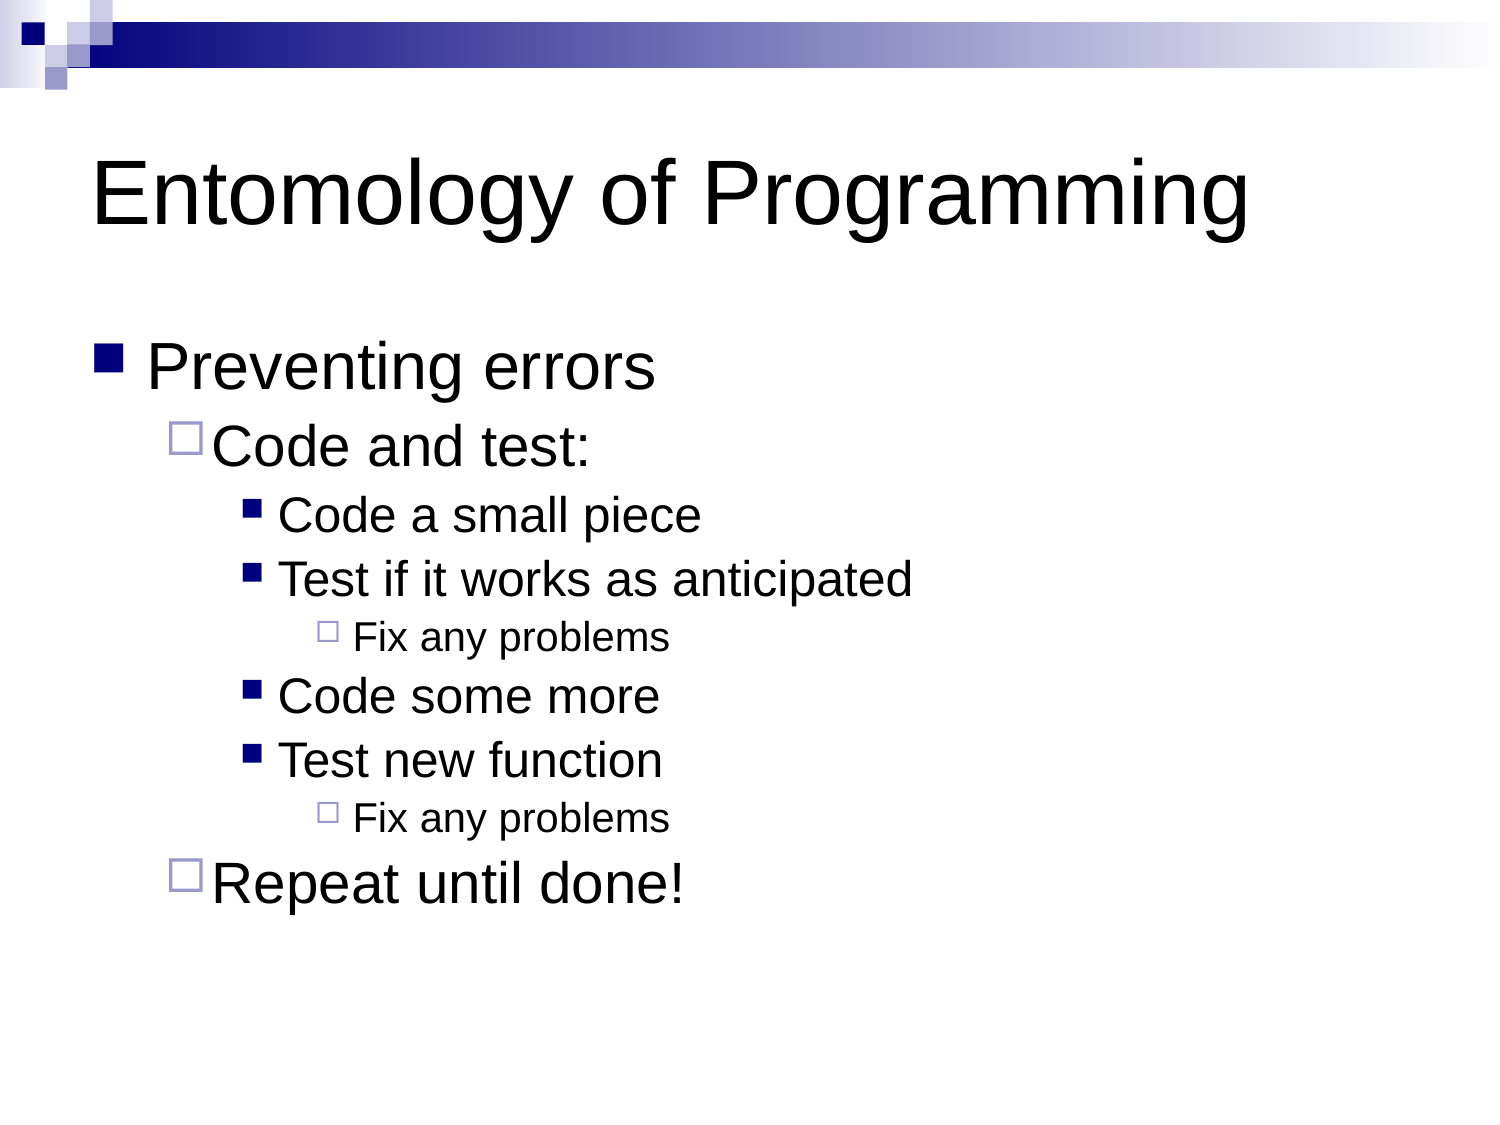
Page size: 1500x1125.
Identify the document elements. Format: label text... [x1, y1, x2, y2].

list Preventing errors Code and test: Code a small piece Test if it works as anticipated Fix any problems Code some more Test new function Fix any problems Repeat until done! [74, 324, 1426, 963]
title Entomology of Programming [74, 74, 1426, 301]
